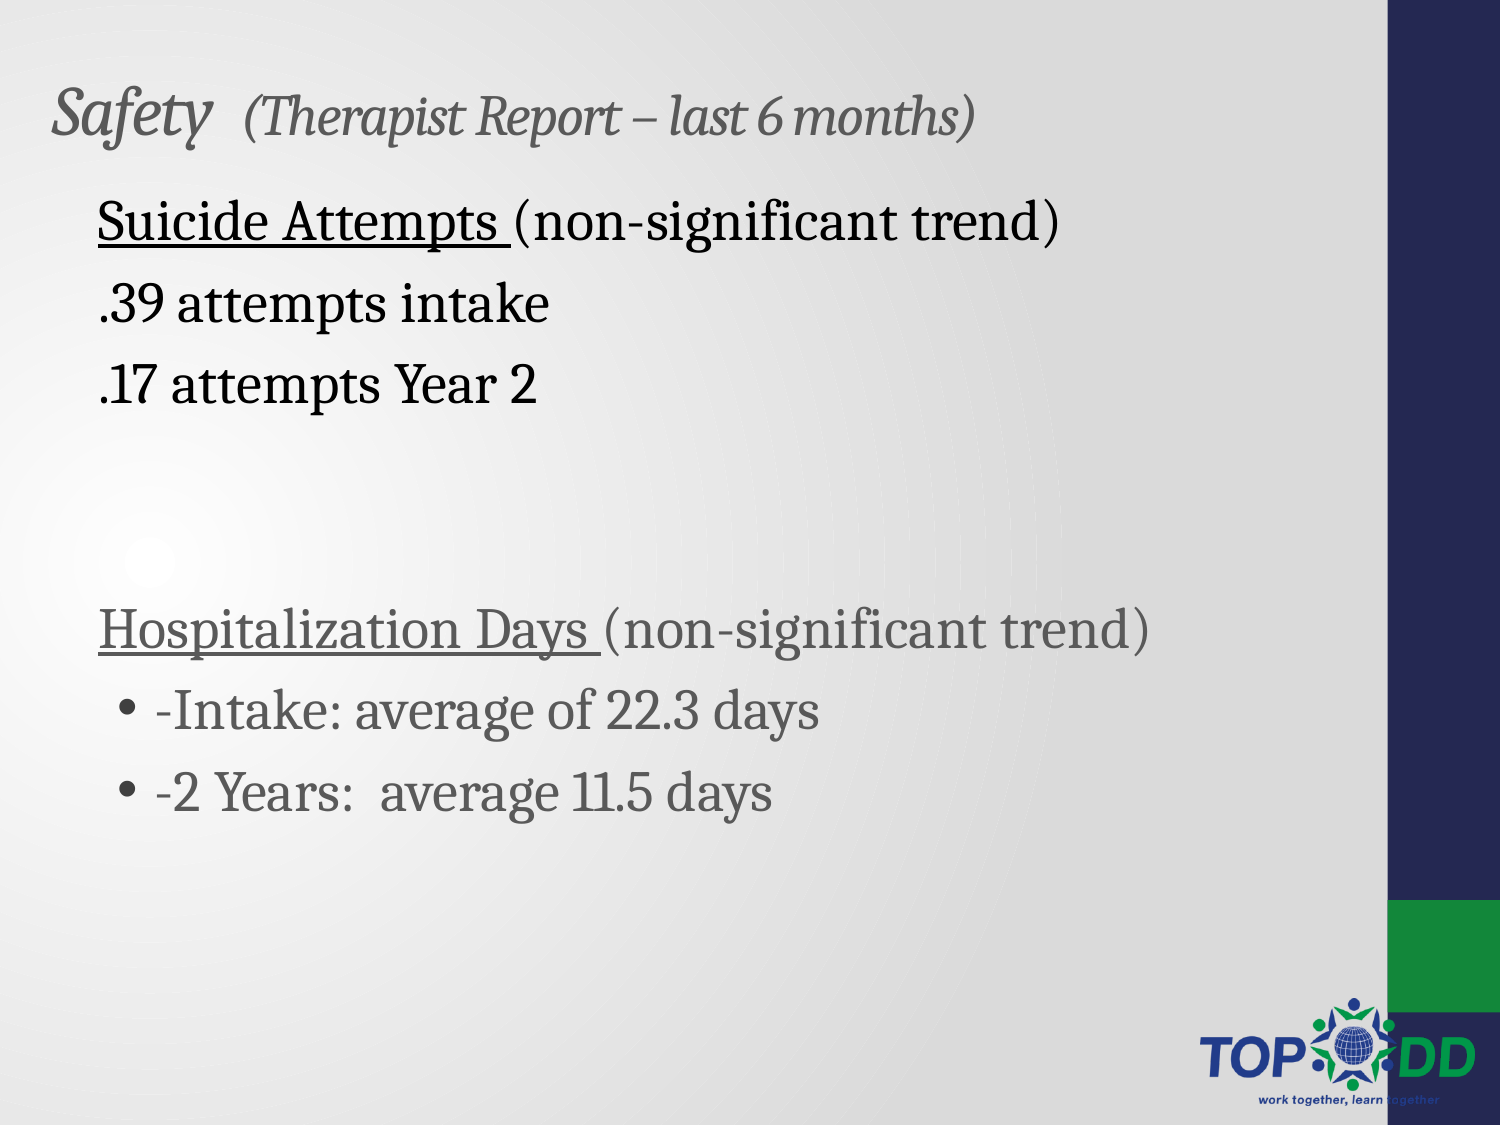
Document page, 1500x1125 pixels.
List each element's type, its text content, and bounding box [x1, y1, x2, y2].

picture [1199, 997, 1476, 1107]
list Suicide Attempts (non-significant trend) .39 attempts intake .17 attempts Year 2 Hospitalization Days (non-significant trend) -Intake: average of 22.3 days -2 Years: average 11.5 days [83, 174, 1308, 991]
title Safety (Therapist Report – last 6 months) [37, 39, 1500, 175]
